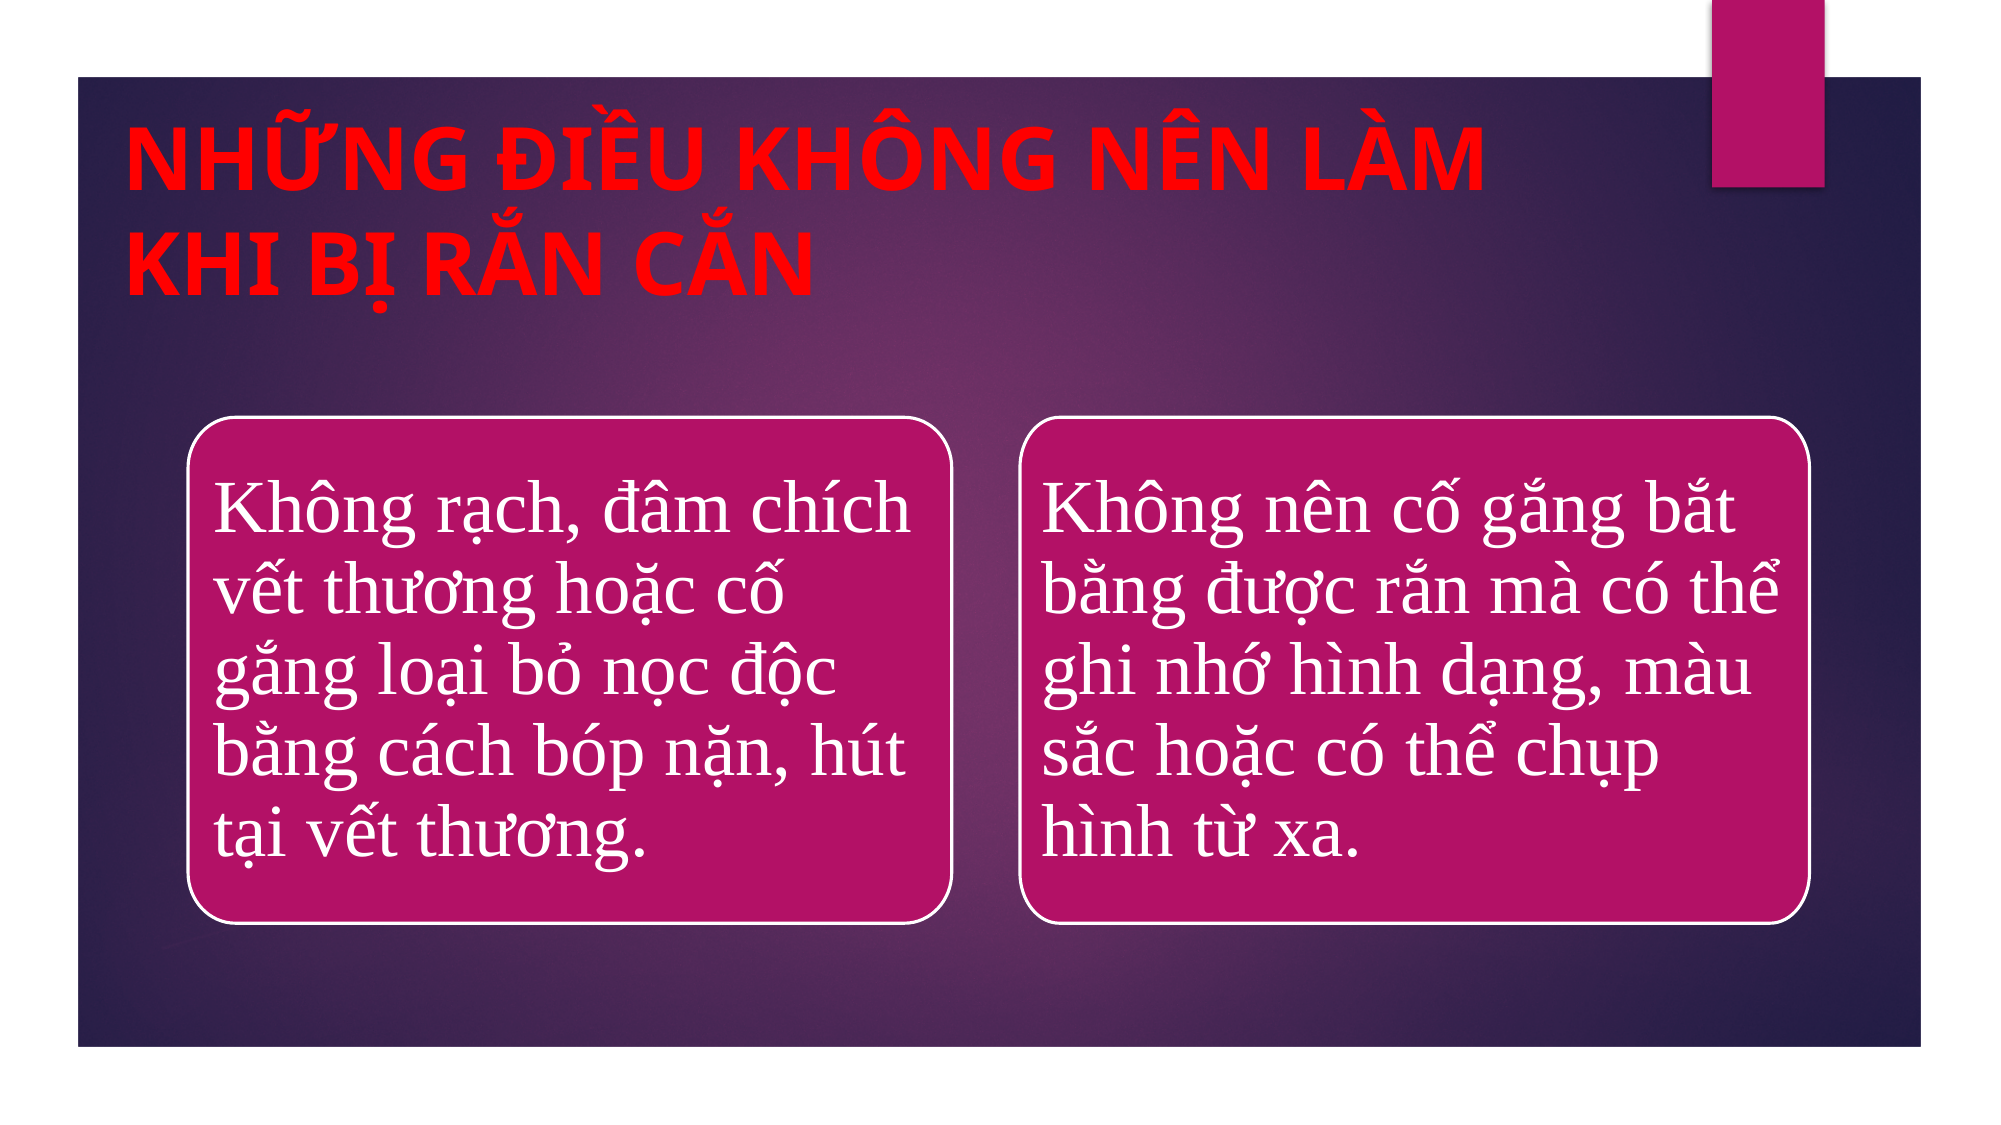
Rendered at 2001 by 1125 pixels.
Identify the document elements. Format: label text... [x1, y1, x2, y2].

subtitle NHỮNG ĐIỀU KHÔNG NÊN LÀM KHI BỊ RẮN CẮN [107, 95, 1577, 313]
text_box Không nên cố gắng bắt bằng được rắn mà có thể ghi nhớ hình dạng, màu sắc hoặc có thể chụp hình từ xa. [1018, 415, 1812, 925]
text_box Không rạch, đâm chích vết thương hoặc cố gắng loại bỏ nọc độc bằng cách bóp nặn, hút tại vết thương. [186, 415, 954, 925]
